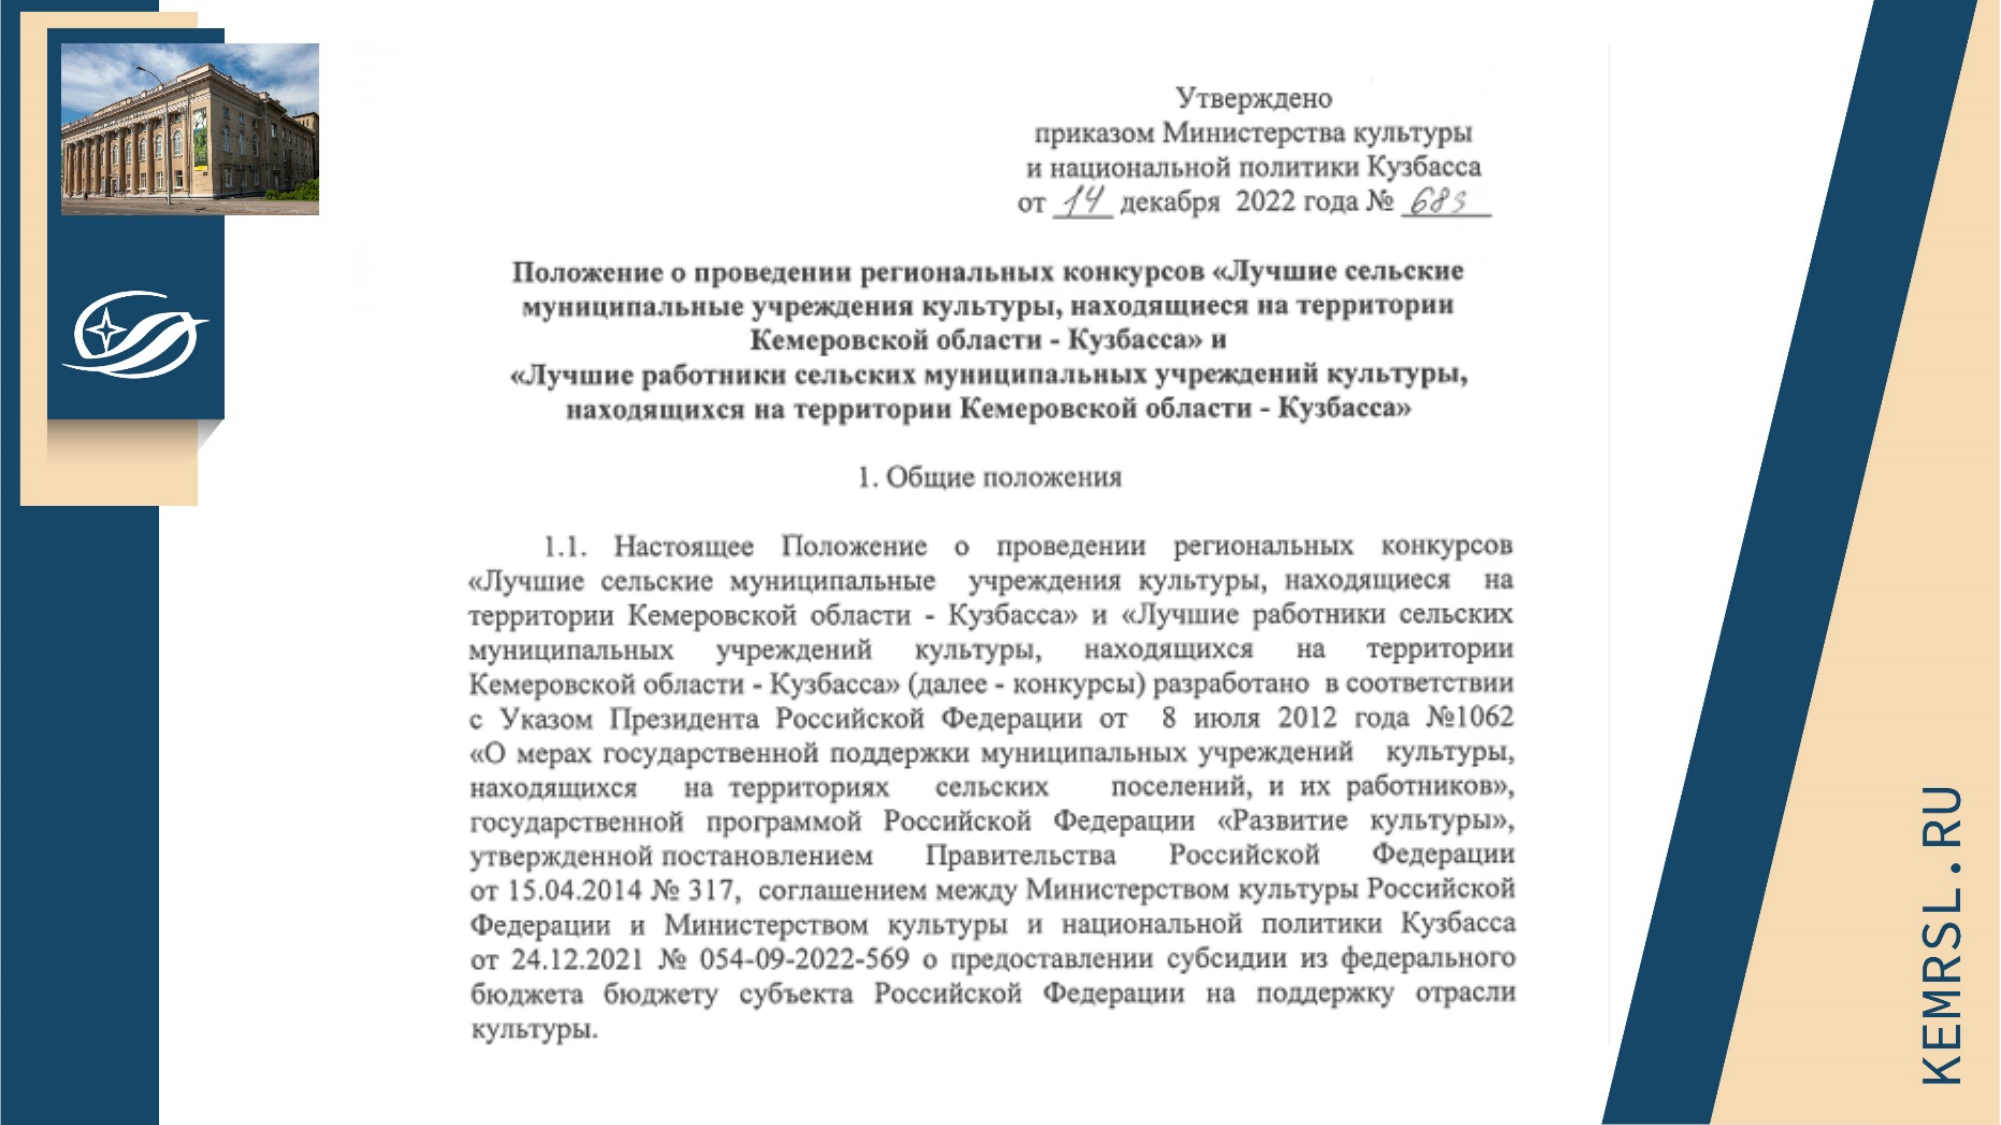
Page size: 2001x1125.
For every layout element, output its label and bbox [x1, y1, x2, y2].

list [353, 43, 1611, 1046]
picture [0, 0, 2000, 1125]
